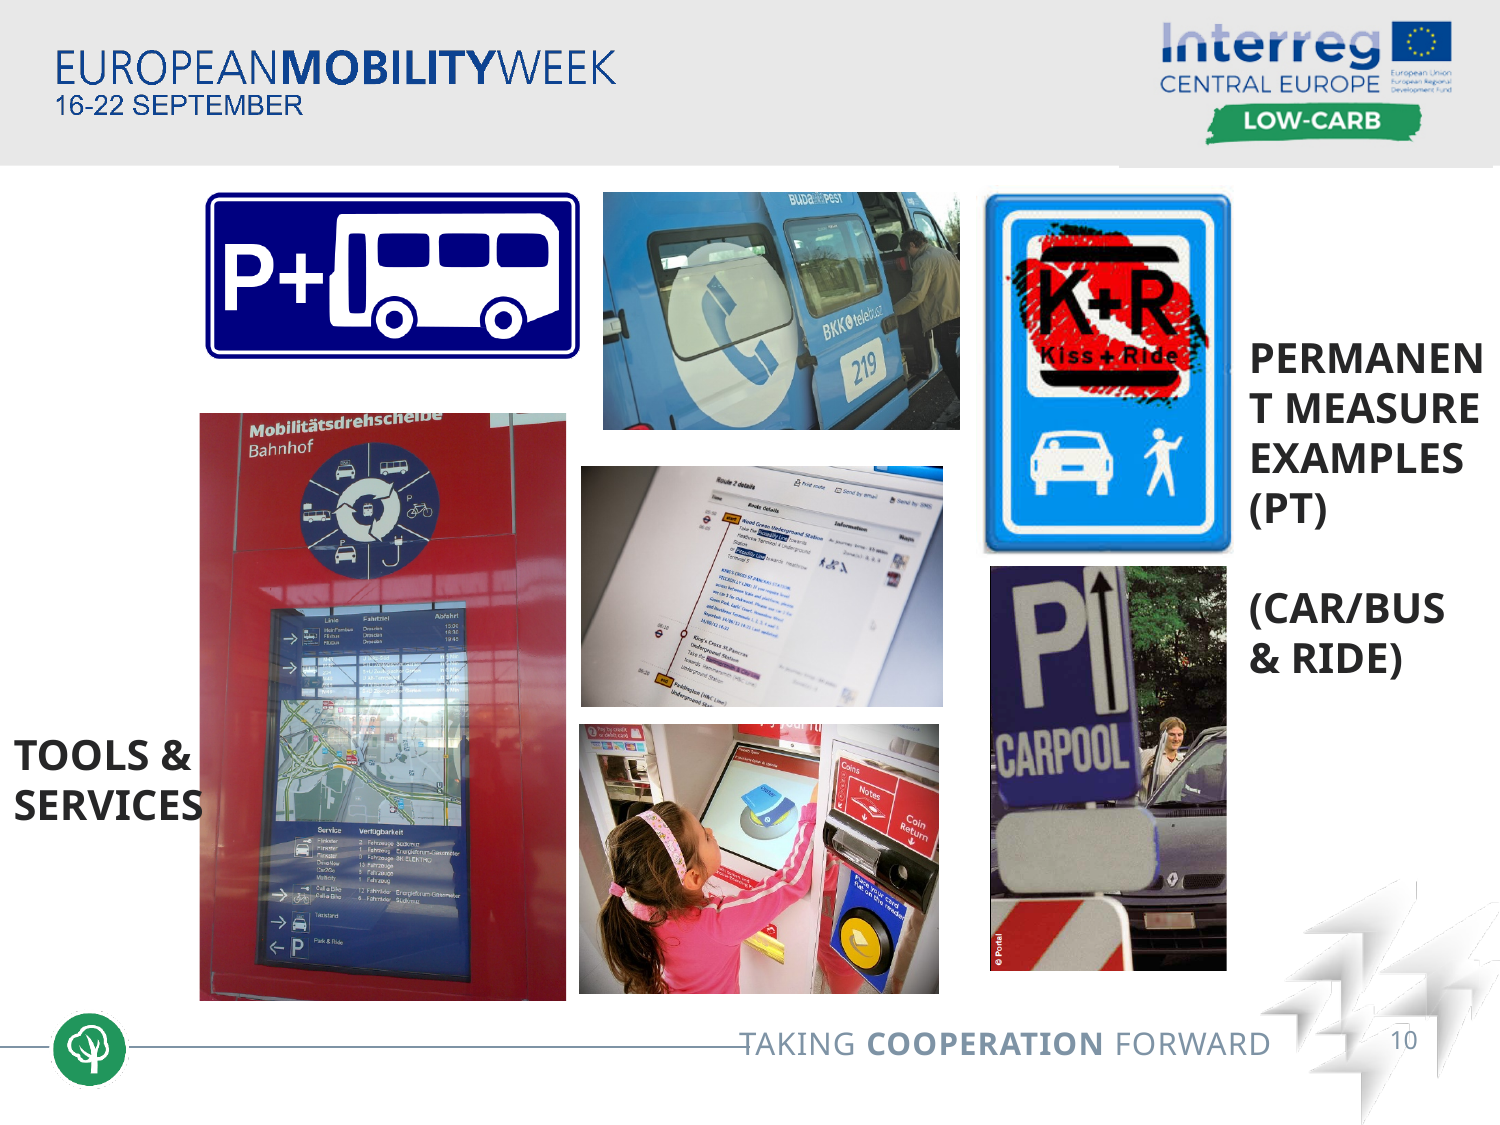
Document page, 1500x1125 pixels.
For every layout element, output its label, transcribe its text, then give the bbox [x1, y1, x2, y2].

picture [602, 191, 960, 430]
picture [205, 191, 581, 359]
picture [1260, 878, 1500, 1125]
picture [581, 465, 943, 707]
text_box PERMANENT MEASURE EXAMPLES (PT) (CAR/BUS & RIDE) [1231, 271, 1500, 743]
picture [1118, 0, 1493, 169]
picture [52, 44, 617, 124]
picture [579, 724, 939, 995]
text_box TOOLS & SERVICES [0, 700, 194, 858]
picture [49, 1009, 129, 1089]
picture [976, 185, 1241, 559]
picture [989, 565, 1227, 971]
picture [199, 412, 567, 1001]
